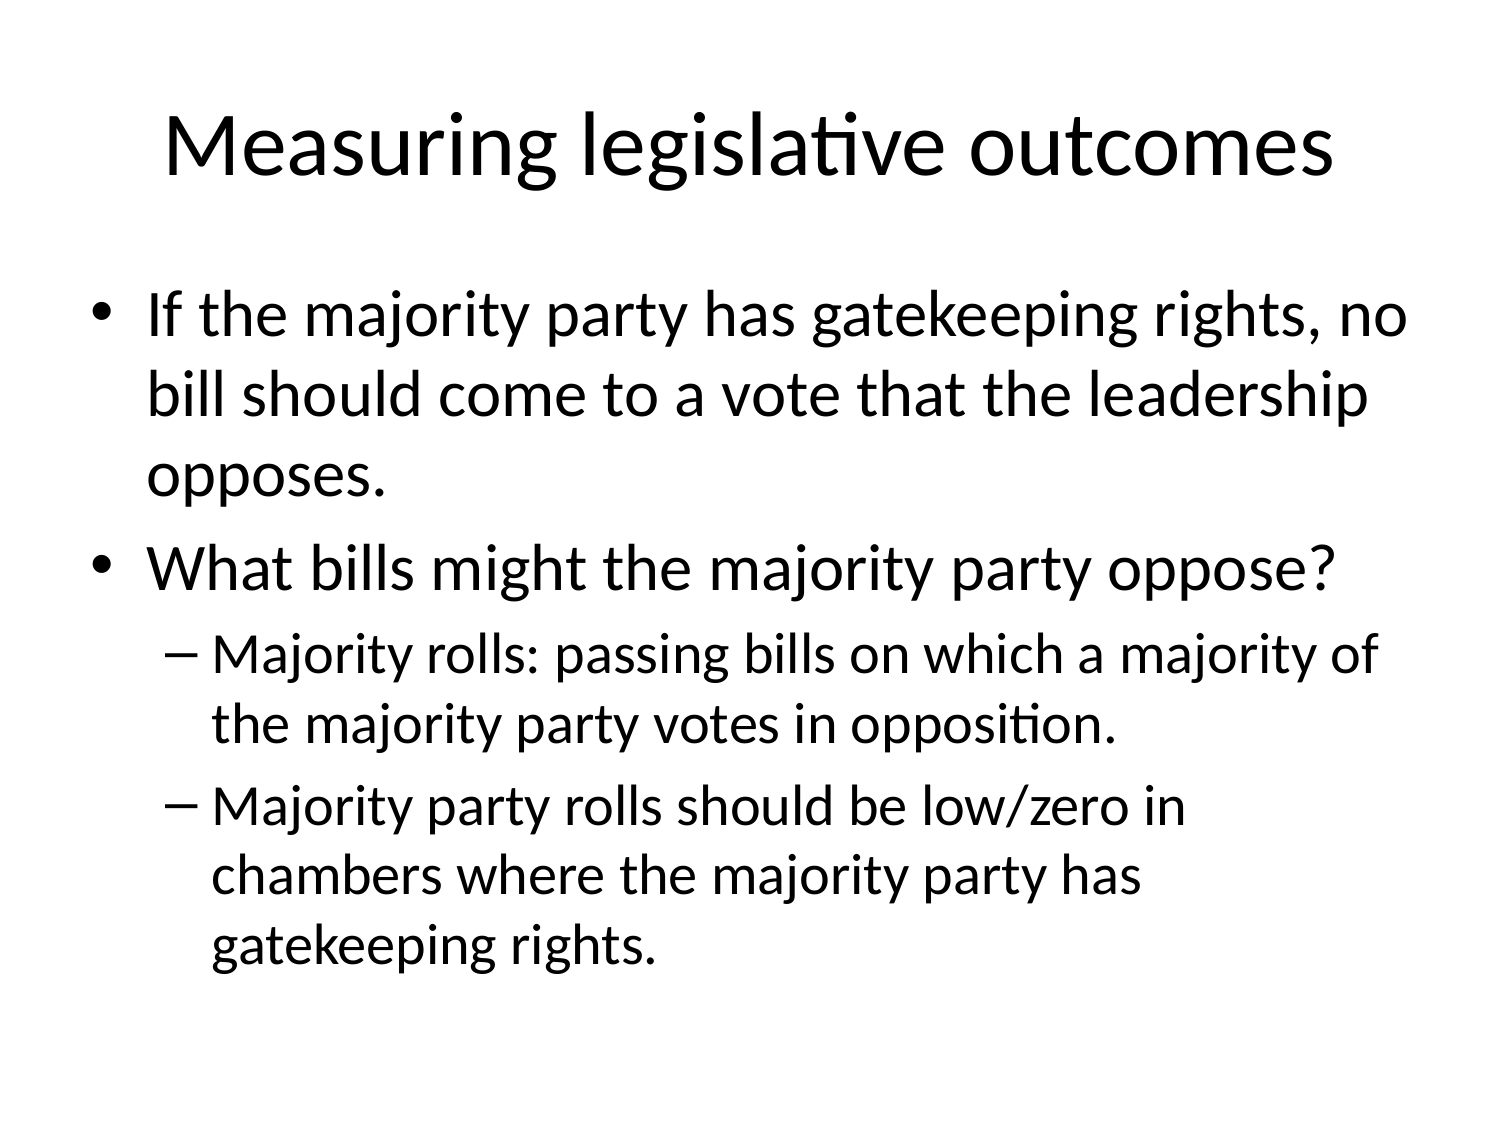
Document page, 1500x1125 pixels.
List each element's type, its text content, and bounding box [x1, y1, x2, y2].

title Measuring legislative outcomes [75, 45, 1425, 233]
list If the majority party has gatekeeping rights, no bill should come to a vote that the leadership opposes. What bills might the majority party oppose? Majority rolls: passing bills on which a majority of the majority party votes in opposition. Majority party rolls should be low/zero in chambers where the majority party has gatekeeping rights. [75, 262, 1425, 1005]
